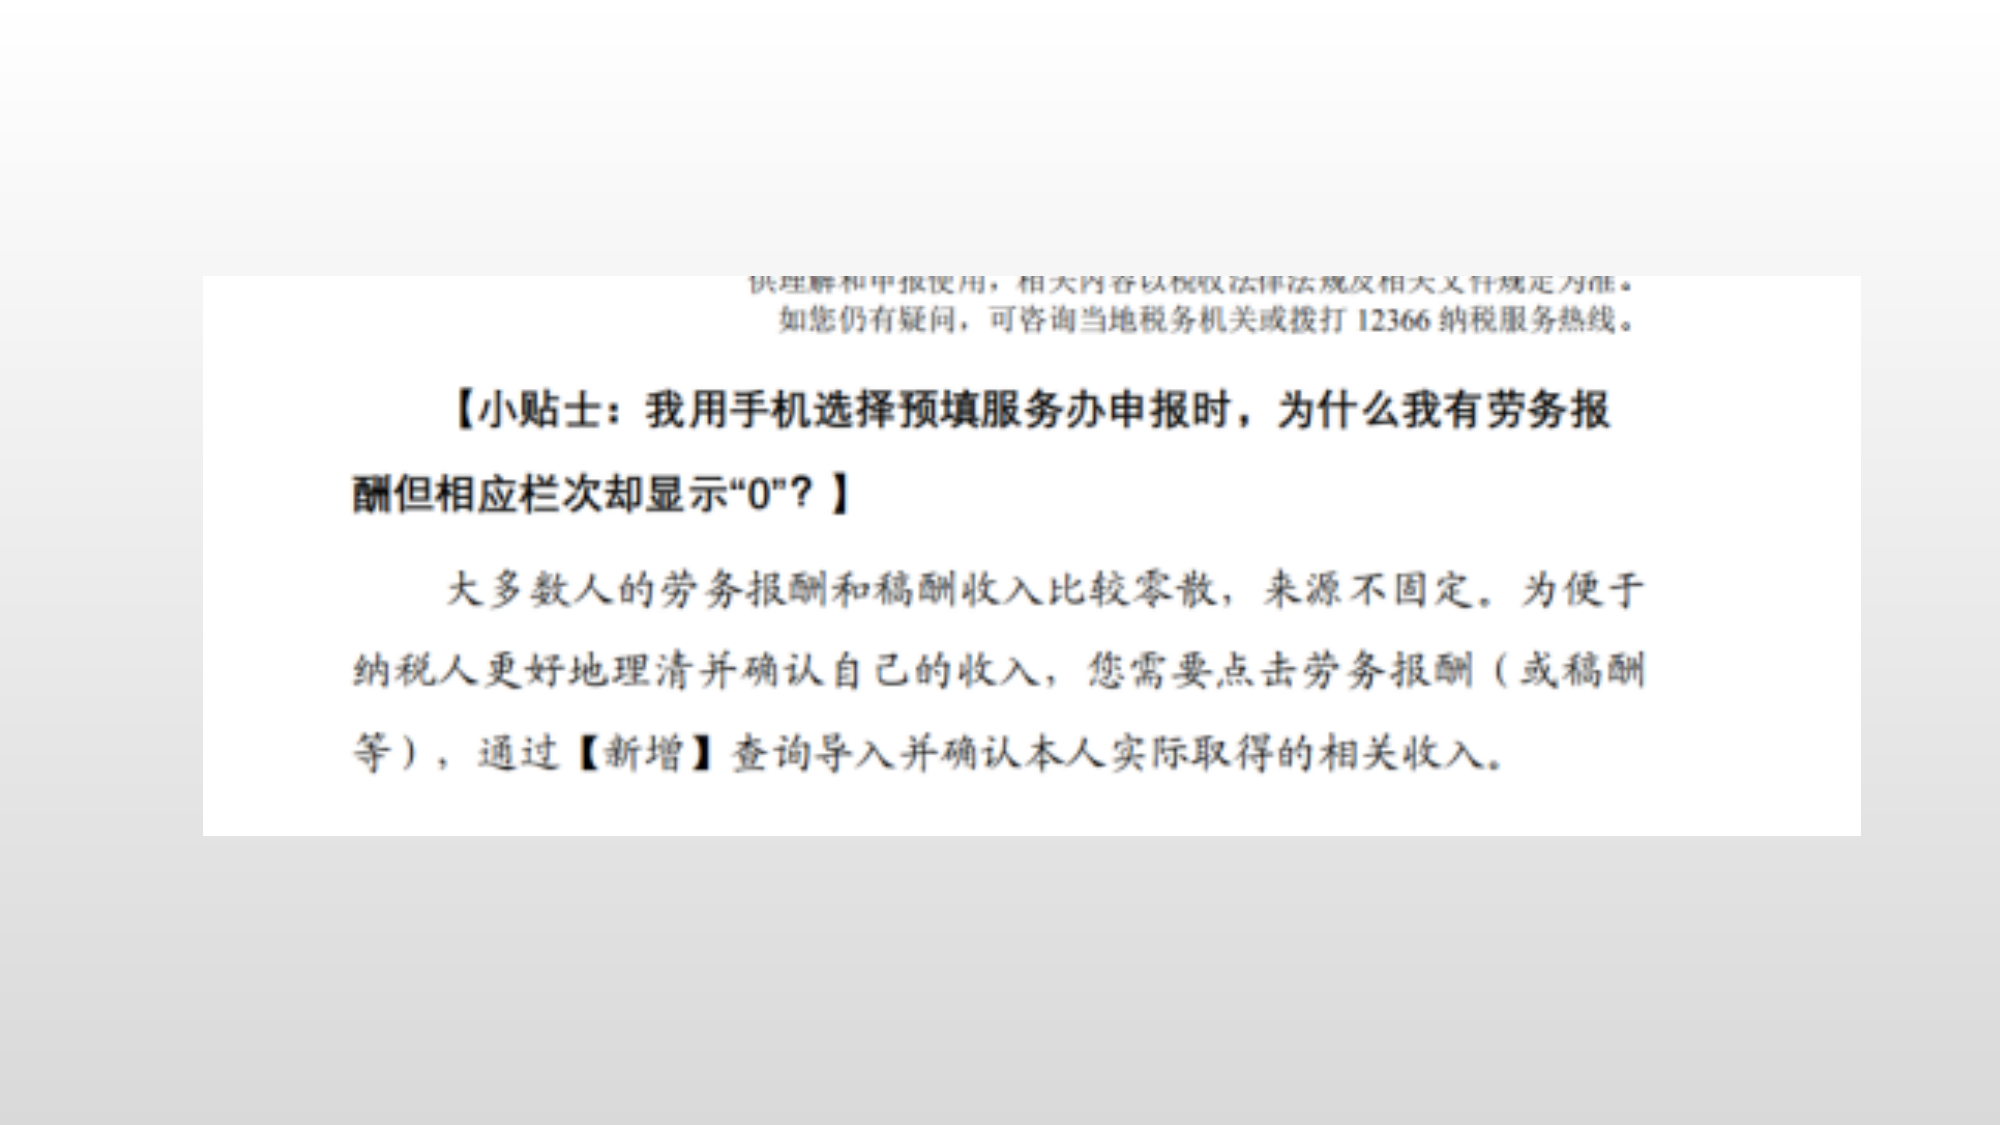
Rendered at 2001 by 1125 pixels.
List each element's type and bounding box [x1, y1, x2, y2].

picture [203, 276, 1861, 836]
